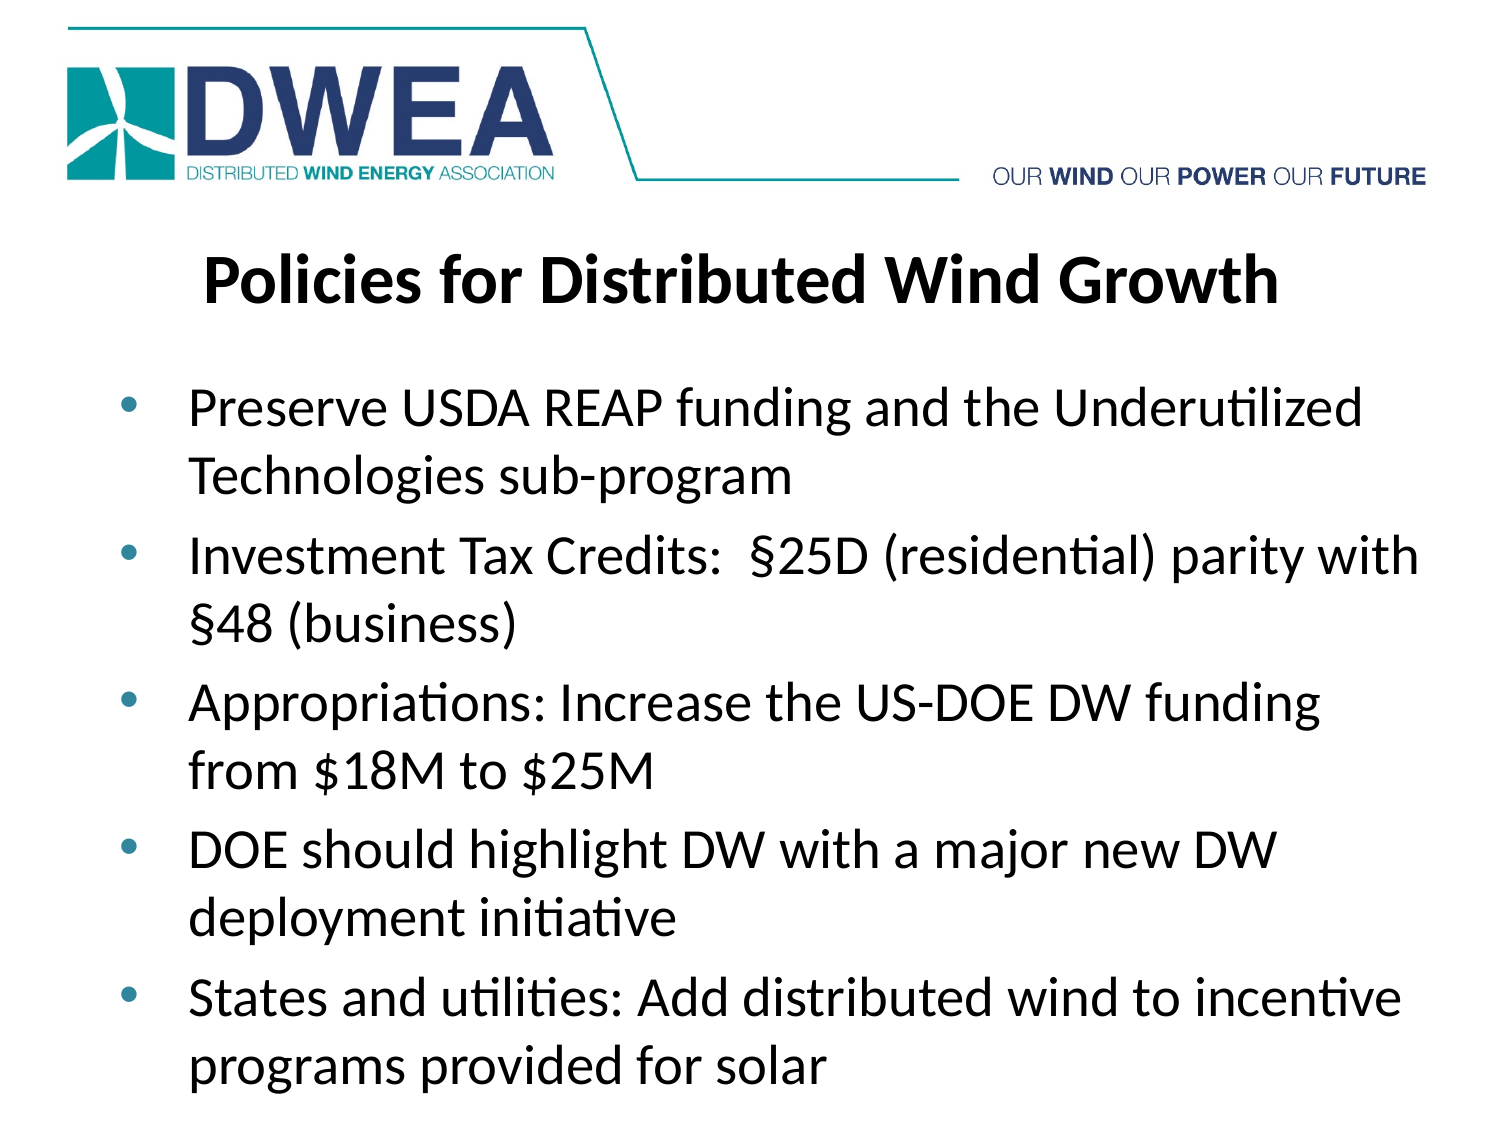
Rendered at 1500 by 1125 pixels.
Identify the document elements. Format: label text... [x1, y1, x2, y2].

picture [57, 16, 1432, 214]
title Policies for Distributed Wind Growth [67, 224, 1418, 325]
list Preserve USDA REAP funding and the Underutilized Technologies sub-program Investment Tax Credits: §25D (residential) parity with §48 (business) Appropriations: Increase the US-DOE DW funding from $18M to $25M DOE should highlight DW with a major new DW deployment initiative States and utilities: Add distributed wind to incentive programs provided for solar [87, 362, 1438, 1105]
